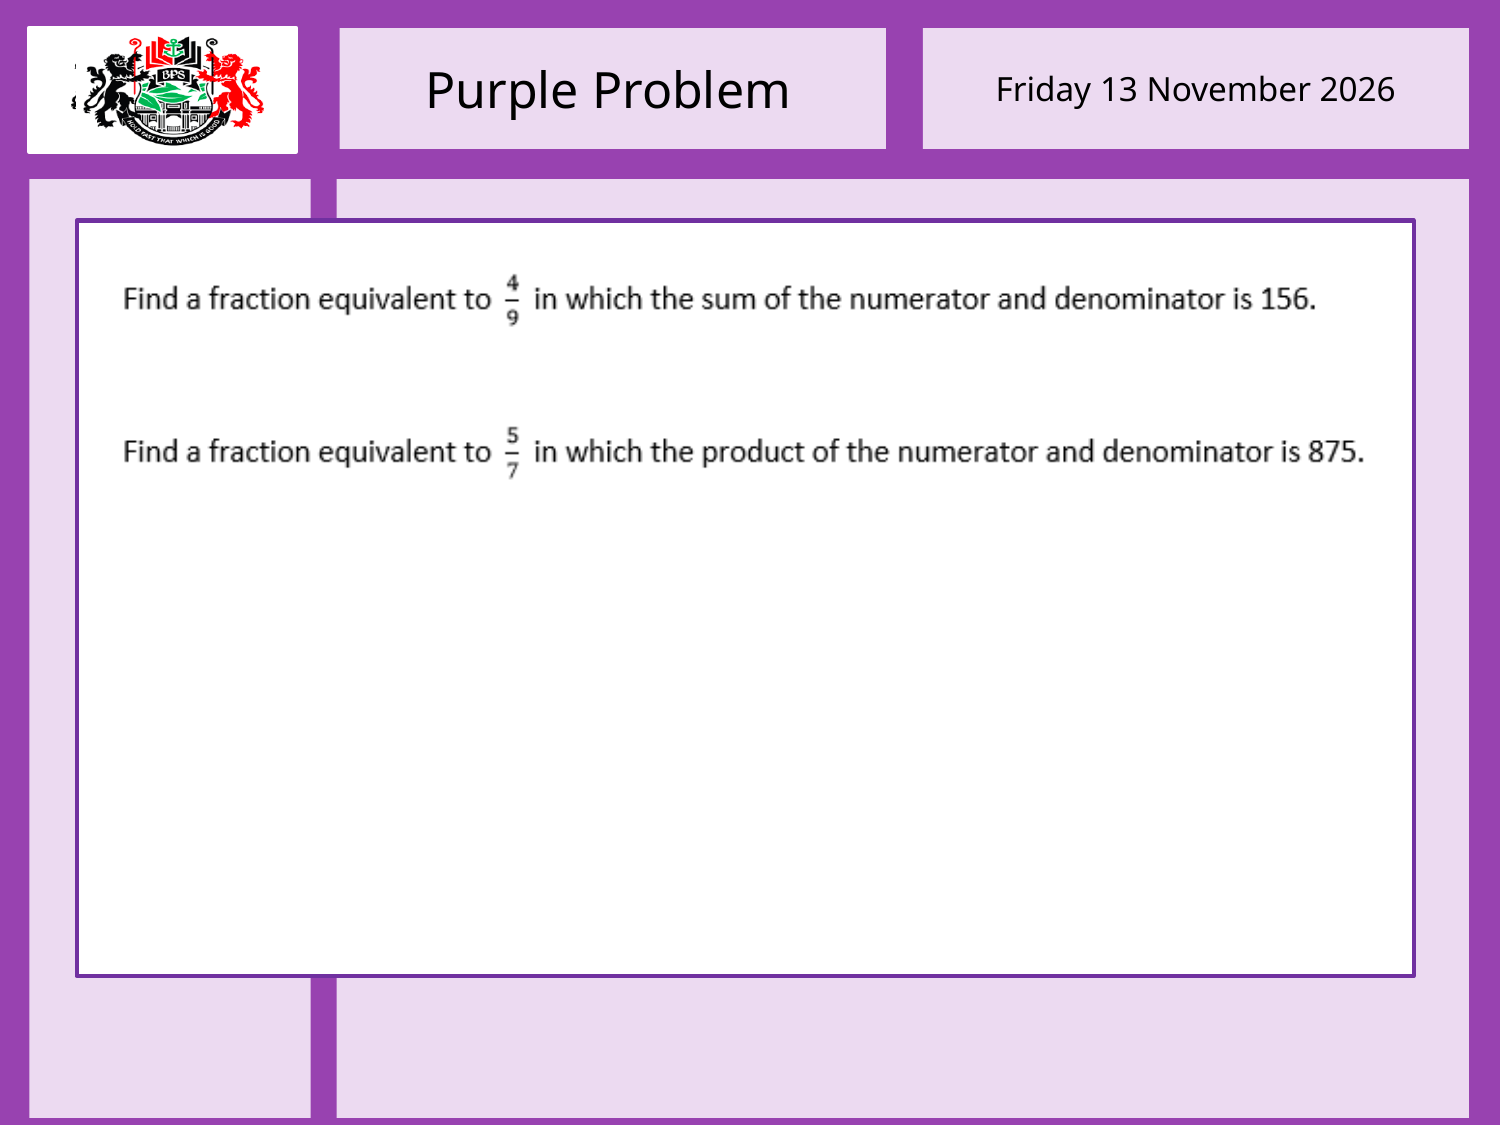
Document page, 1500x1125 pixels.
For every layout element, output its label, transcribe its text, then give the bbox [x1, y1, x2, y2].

text_box Purple Problem [324, 50, 892, 126]
text_box [75, 218, 1416, 978]
picture [0, 0, 1500, 1125]
